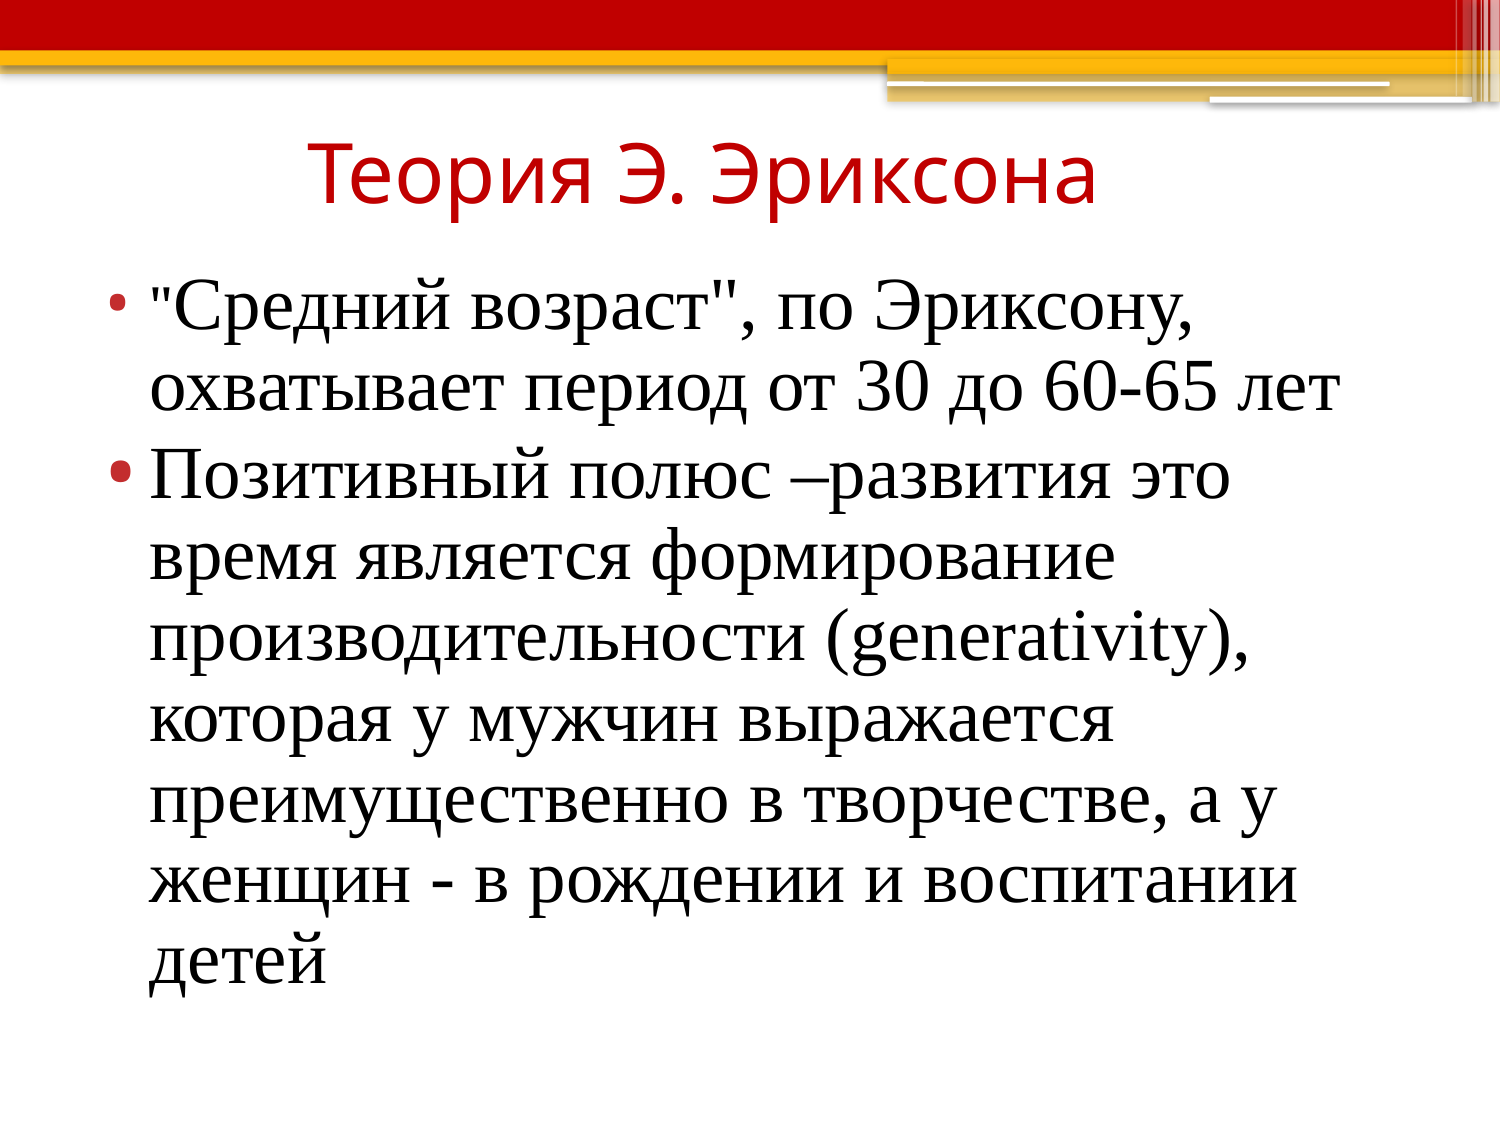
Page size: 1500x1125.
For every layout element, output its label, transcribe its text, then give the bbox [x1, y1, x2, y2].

title Теория Э. Эриксона [75, 93, 1425, 247]
list "Средний возраст", по Эриксону, охватывает период от 30 до 60-65 лет Позитивный полюс –развития это время является формирование производительности (generativity), которая у мужчин выражается преимущественно в творчестве, а у женщин - в рождении и воспитании детей [75, 257, 1425, 1079]
